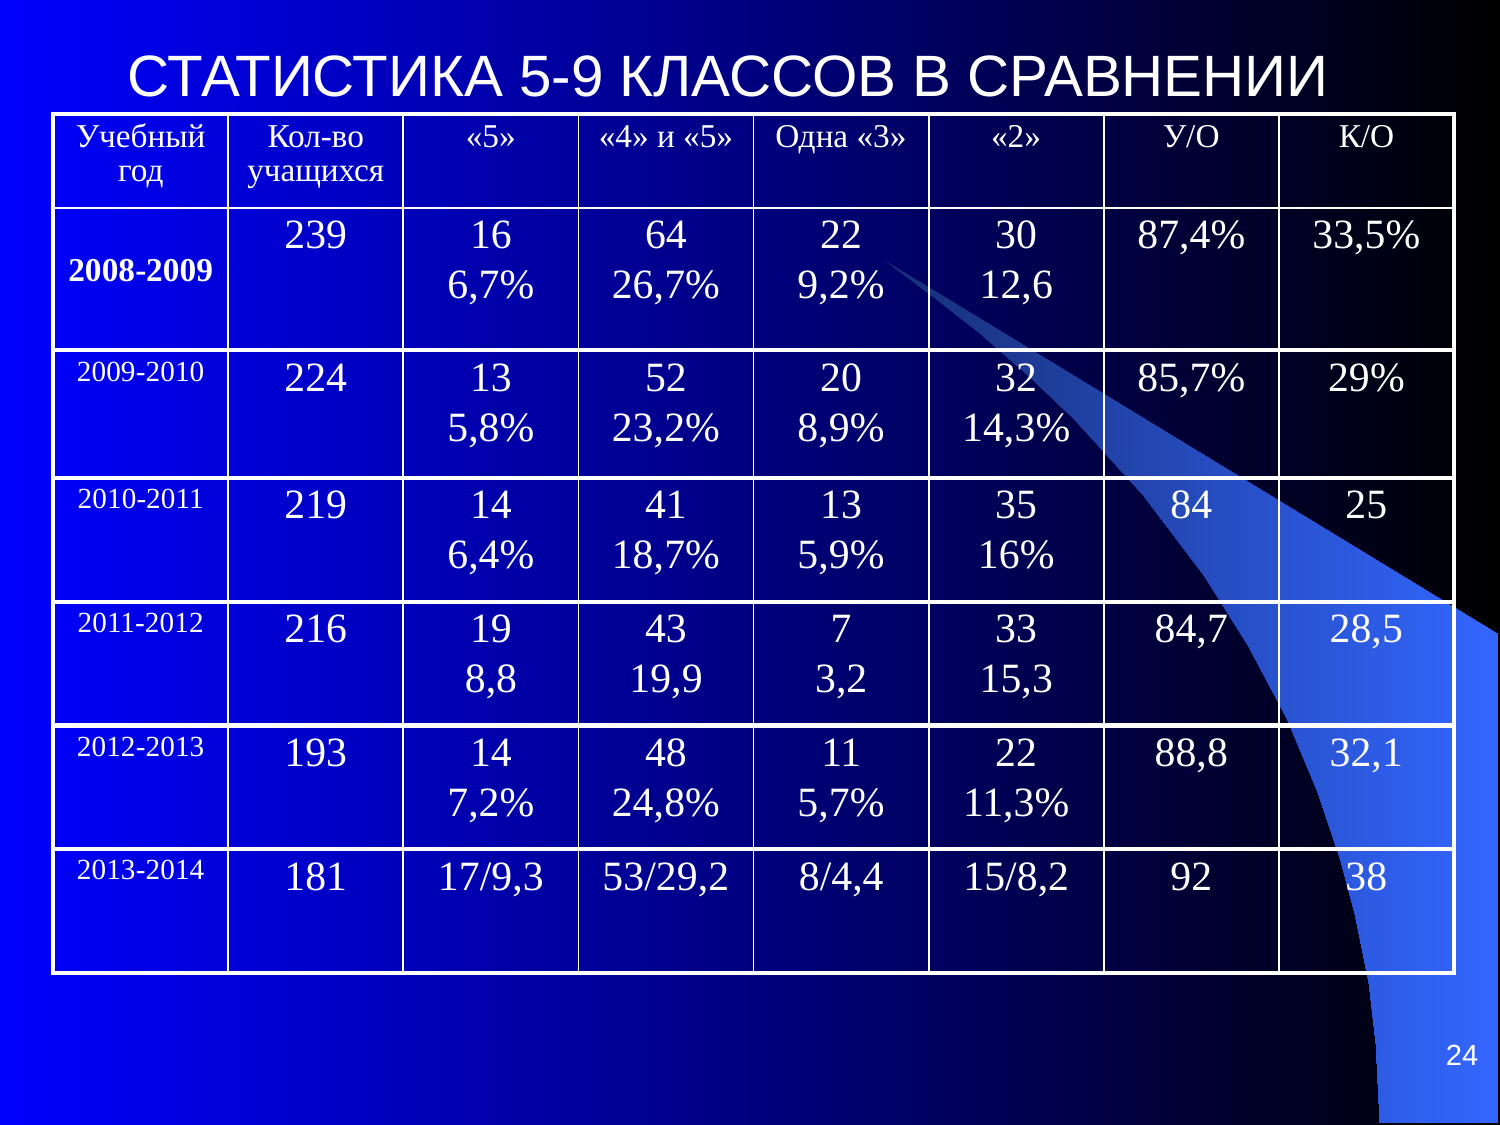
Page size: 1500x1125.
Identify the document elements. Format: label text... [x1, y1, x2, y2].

table_cell 84,7 [1105, 604, 1278, 723]
table_cell 33 15,3 [930, 604, 1103, 723]
table_cell 15/8,2 [930, 851, 1103, 971]
table_cell 38 [1280, 851, 1452, 971]
table_cell 32 14,3% [930, 352, 1103, 476]
table_cell 219 [229, 480, 402, 600]
table_cell 239 [229, 209, 402, 348]
table_cell 2012-2013 [55, 728, 227, 847]
table_header К/О [1280, 116, 1452, 207]
table_cell 64 26,7% [579, 209, 753, 348]
table_cell 32,1 [1280, 728, 1452, 847]
table_cell 92 [1105, 851, 1278, 971]
table_header «2» [930, 116, 1103, 207]
table_cell 8/4,4 [754, 851, 928, 971]
table_cell 25 [1280, 480, 1452, 600]
table_cell 30 12,6 [930, 209, 1103, 348]
table_cell 7 3,2 [754, 604, 928, 723]
table_cell 14 6,4% [404, 480, 578, 600]
table_cell 53/29,2 [579, 851, 753, 971]
table_cell 33,5% [1280, 209, 1452, 348]
table_header Учебный год [55, 116, 227, 207]
table_cell 41 18,7% [579, 480, 753, 600]
table_header У/О [1105, 116, 1278, 207]
table_cell 2013-2014 [55, 851, 227, 971]
table_cell 224 [229, 352, 402, 476]
slide_number 24 [1180, 1008, 1494, 1072]
table_cell 14 7,2% [404, 728, 578, 847]
table_cell 43 19,9 [579, 604, 753, 723]
table_cell 181 [229, 851, 402, 971]
title СТАТИСТИКА 5-9 КЛАССОВ В СРАВНЕНИИ [111, 42, 1438, 104]
table_cell 13 5,8% [404, 352, 578, 476]
table_cell 16 6,7% [404, 209, 578, 348]
table_cell 216 [229, 604, 402, 723]
table_cell 13 5,9% [754, 480, 928, 600]
table_cell 35 16% [930, 480, 1103, 600]
table_header «5» [404, 116, 578, 207]
table_header Кол-во учащихся [229, 116, 402, 207]
table_cell 2011-2012 [55, 604, 227, 723]
table_cell 87,4% [1105, 209, 1278, 348]
table_header «4» и «5» [579, 116, 753, 207]
table_cell 17/9,3 [404, 851, 578, 971]
table_cell 20 8,9% [754, 352, 928, 476]
table_cell 84 [1105, 480, 1278, 600]
table_header Одна «3» [754, 116, 928, 207]
table_cell 193 [229, 728, 402, 847]
table_cell 19 8,8 [404, 604, 578, 723]
table_cell 22 9,2% [754, 209, 928, 348]
table_cell 11 5,7% [754, 728, 928, 847]
table_cell 28,5 [1280, 604, 1452, 723]
table_cell 22 11,3% [930, 728, 1103, 847]
table_cell 85,7% [1105, 352, 1278, 476]
table_cell 2008-2009 [55, 209, 227, 348]
table_cell 48 24,8% [579, 728, 753, 847]
table_cell 2009-2010 [55, 352, 227, 476]
table_cell 88,8 [1105, 728, 1278, 847]
table_cell 2010-2011 [55, 480, 227, 600]
table_cell 29% [1280, 352, 1452, 476]
table_cell 52 23,2% [579, 352, 753, 476]
